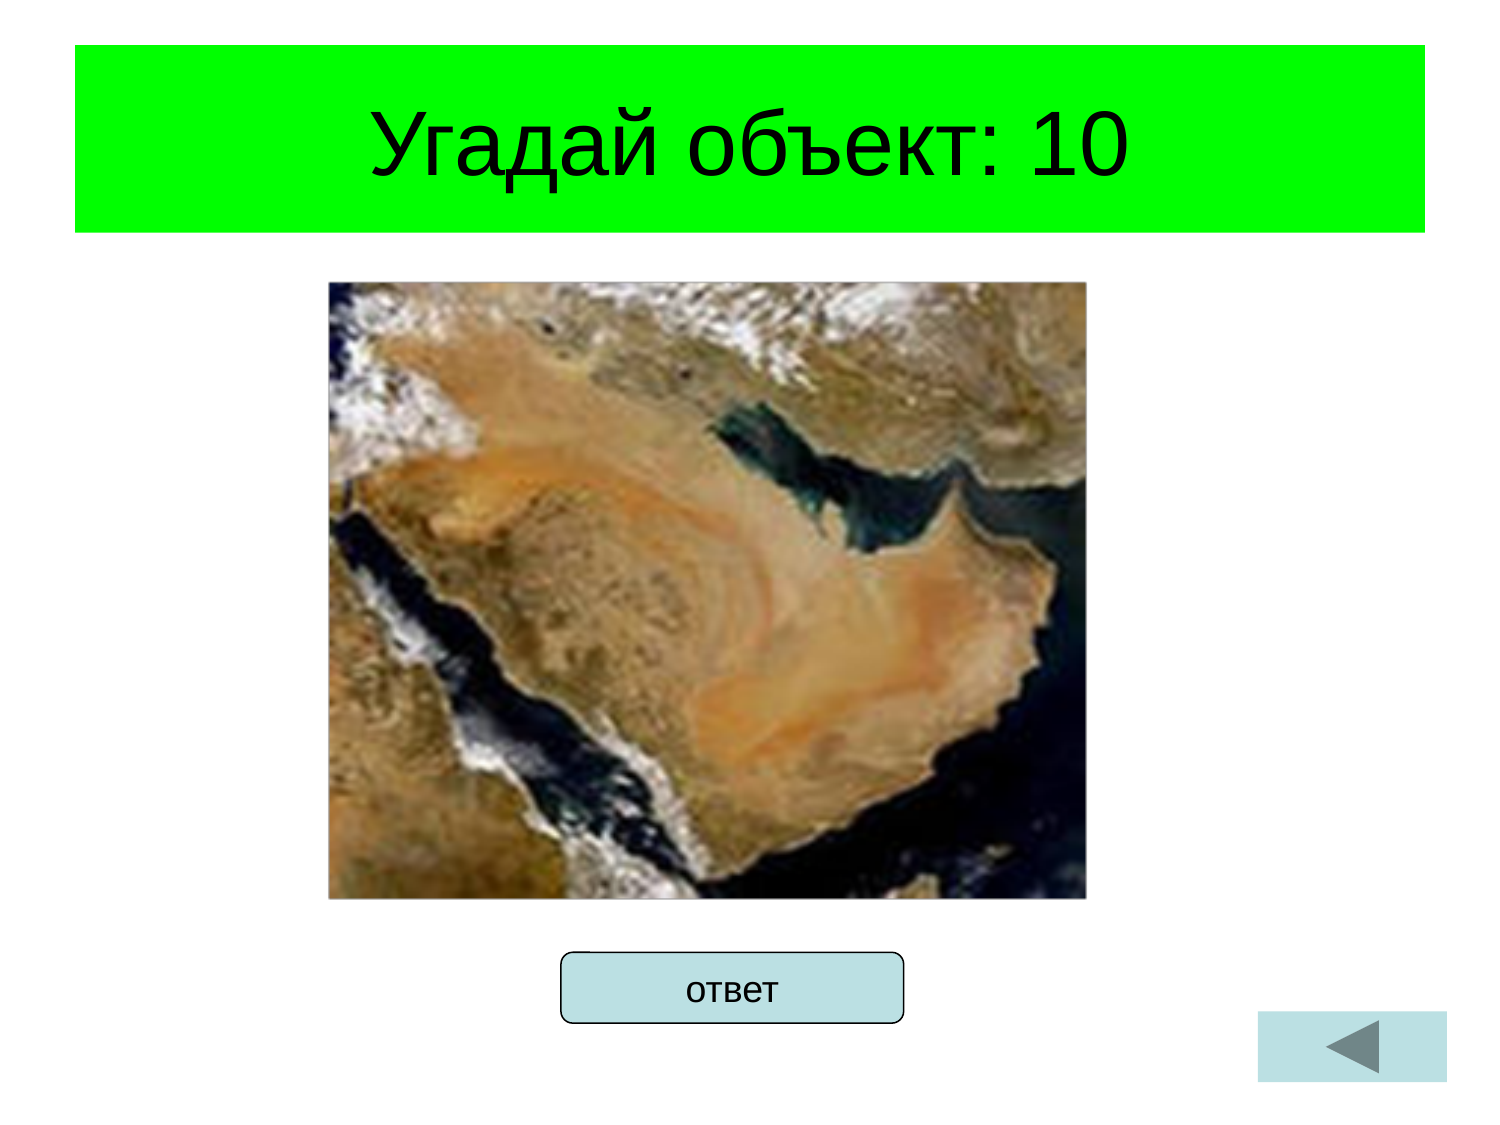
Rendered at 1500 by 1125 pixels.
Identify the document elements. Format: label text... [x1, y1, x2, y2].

text_box [1257, 1011, 1447, 1083]
text_box ответ [560, 952, 904, 1024]
title Угадай объект: 10 [74, 44, 1426, 233]
picture [324, 278, 1093, 906]
